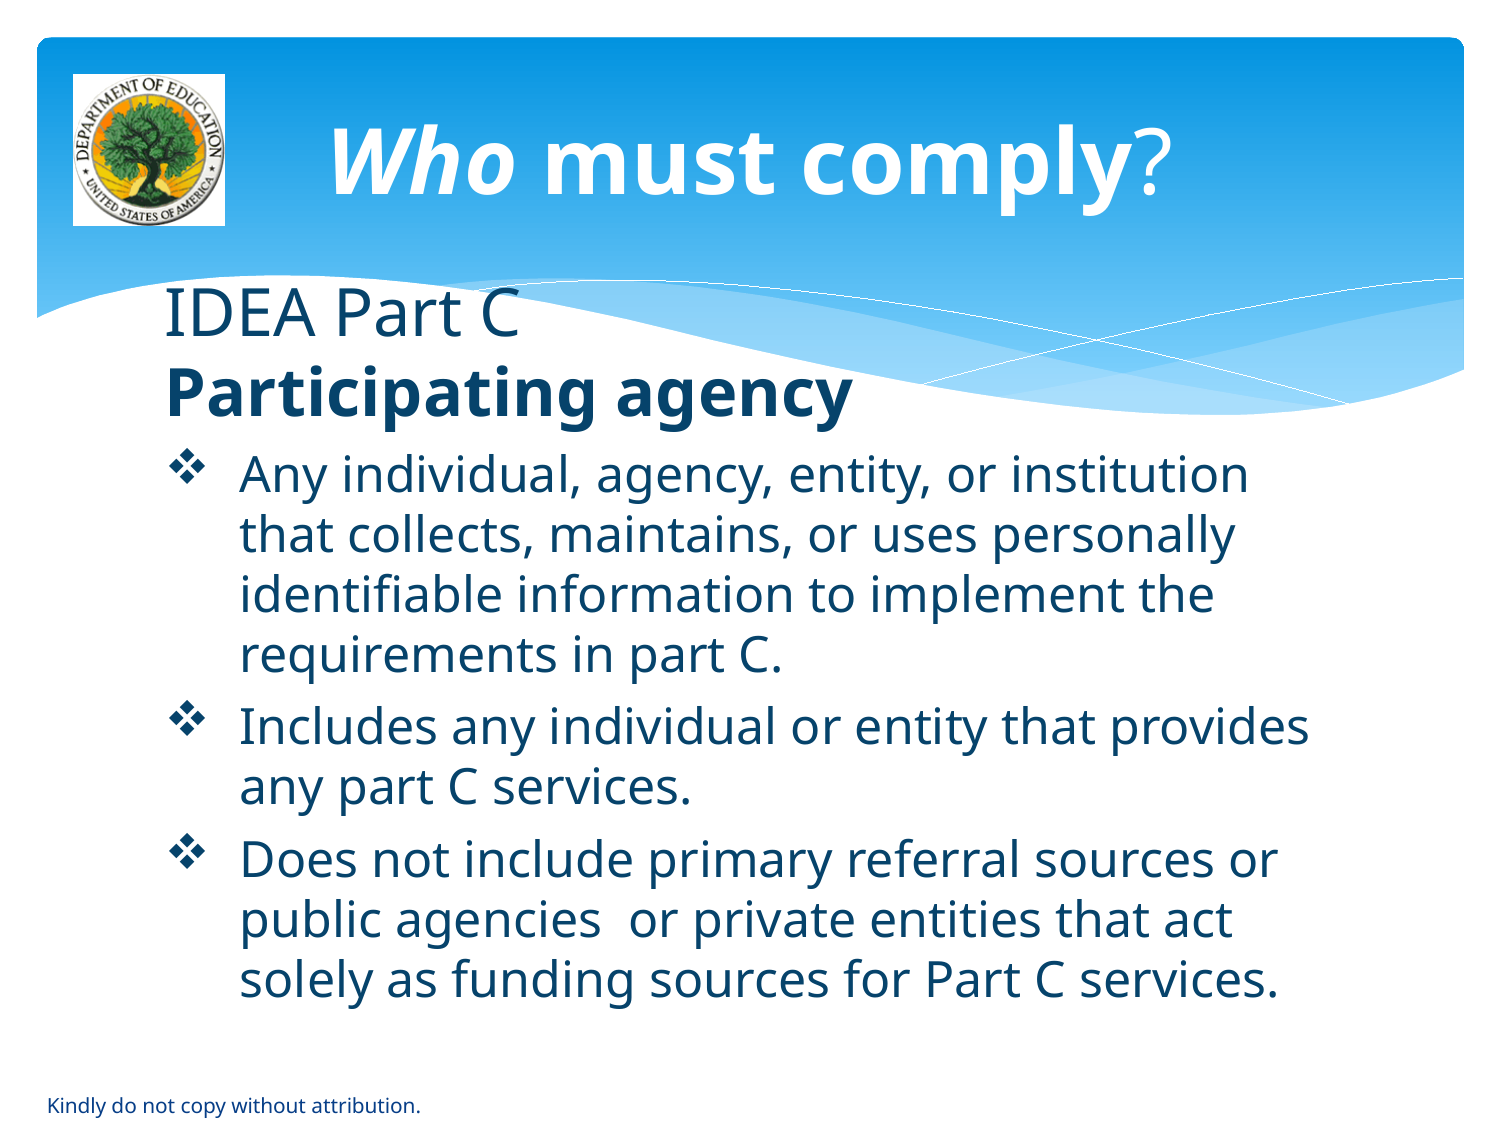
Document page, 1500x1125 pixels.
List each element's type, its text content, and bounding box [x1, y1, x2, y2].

footer Kindly do not copy without attribution. [31, 1065, 653, 1125]
text_box IDEA Part C Participating agency Any individual, agency, entity, or institution that collects, maintains, or uses personally identifiable information to implement the requirements in part C. Includes any individual or entity that provides any part C services. Does not include primary referral sources or public agencies or private entities that act solely as funding sources for Part C services. [149, 262, 1350, 1015]
picture [73, 75, 225, 226]
title Who must comply? [75, 55, 1425, 261]
